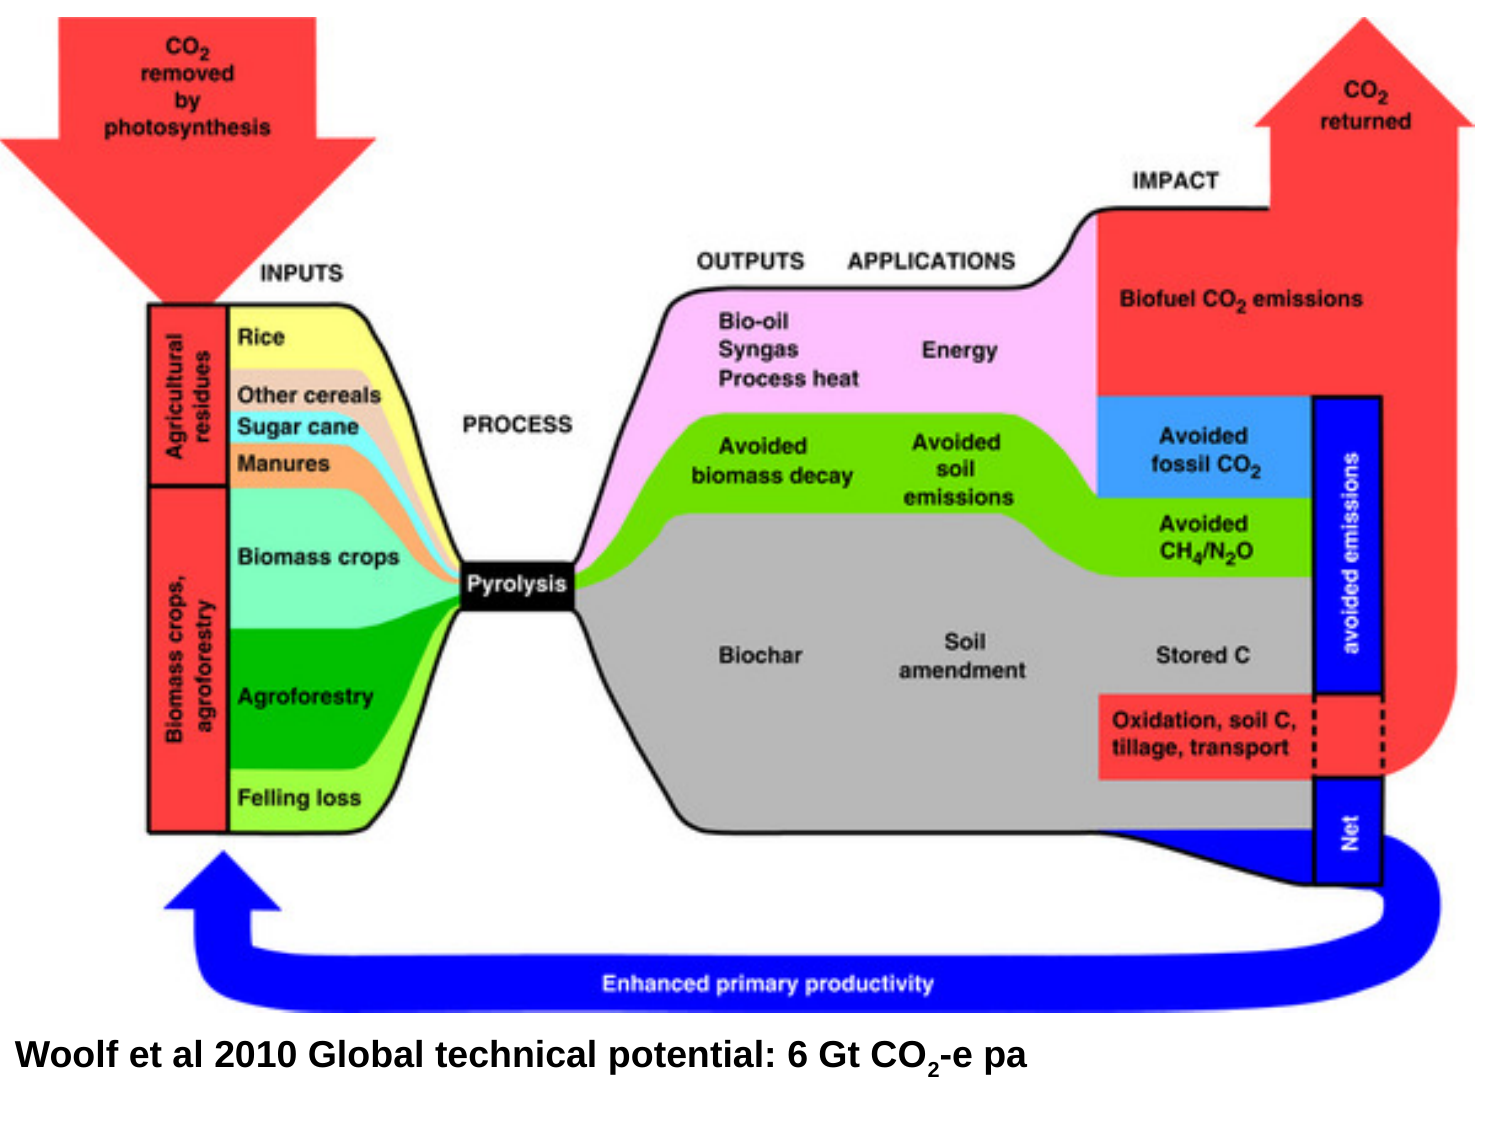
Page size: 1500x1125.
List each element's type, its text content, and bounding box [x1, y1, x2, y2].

text_box Woolf et al 2010 Global technical potential: 6 Gt CO2-e pa [0, 1023, 1500, 1089]
picture [0, 16, 1475, 1013]
